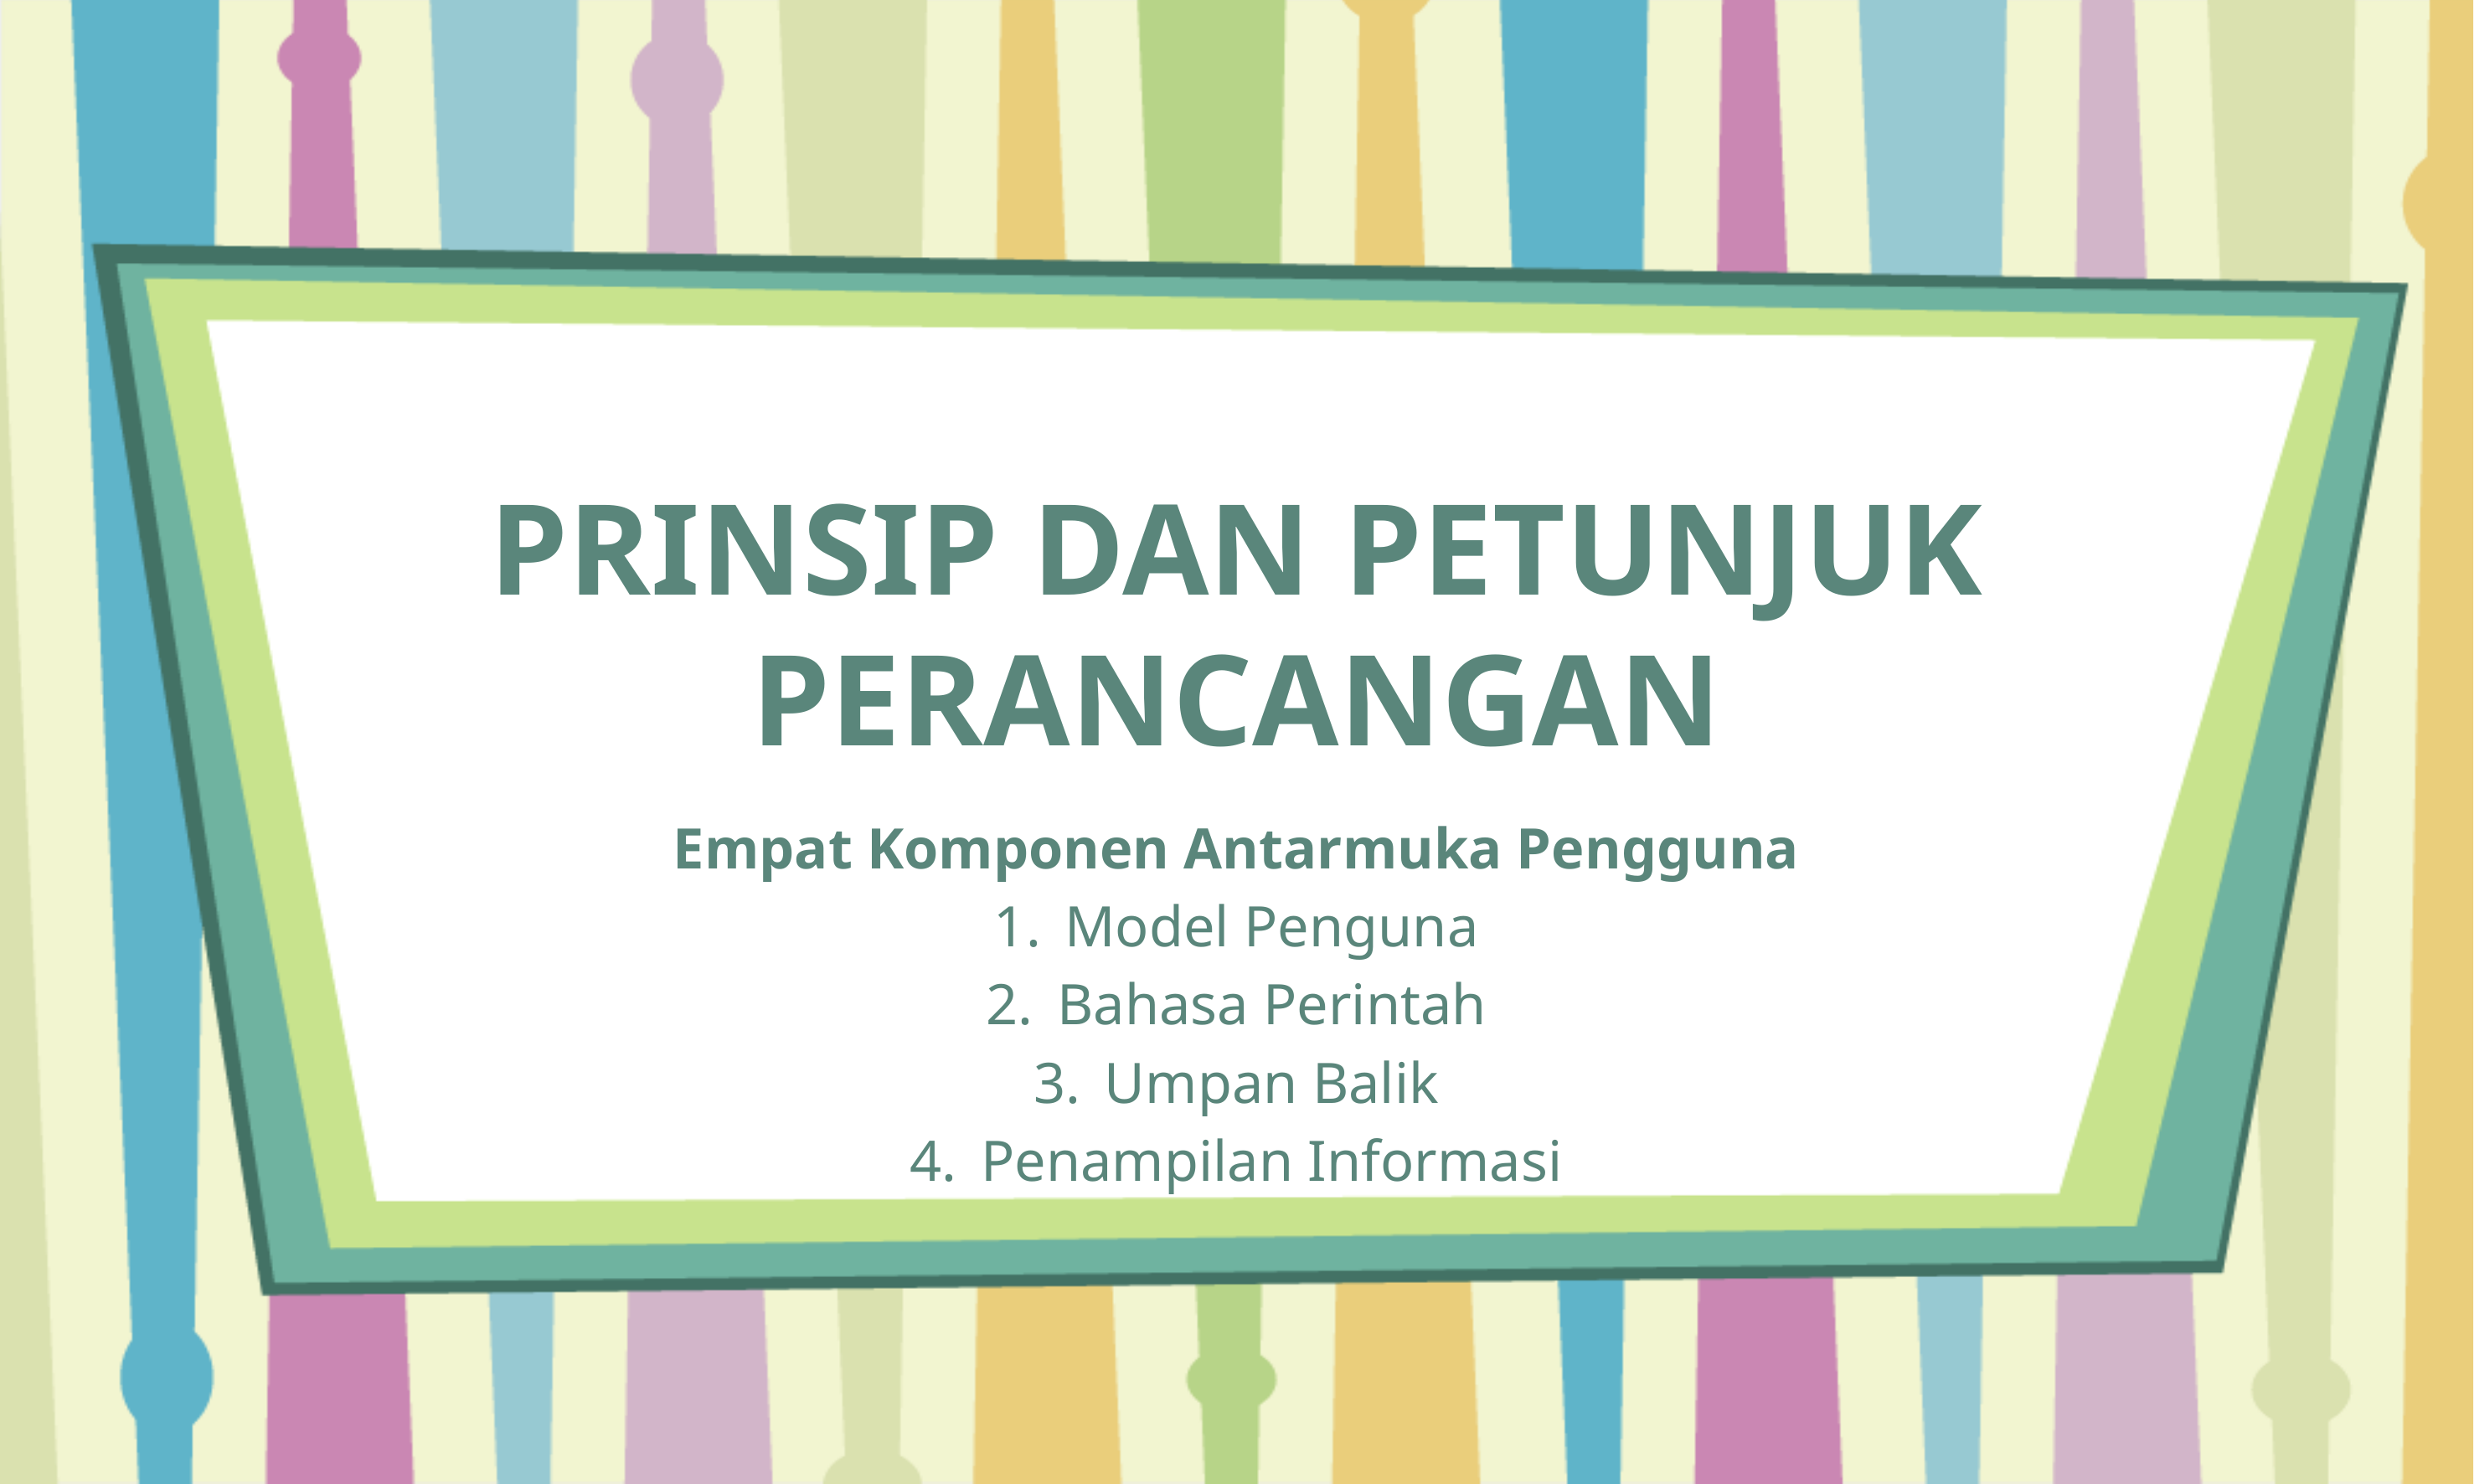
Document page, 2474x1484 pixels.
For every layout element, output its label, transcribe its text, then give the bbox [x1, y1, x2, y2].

title PRINSIP DAN PETUNJUK PERANCANGAN [185, 461, 2288, 780]
subtitle Empat Komponen Antarmuka Pengguna Model Penguna Bahasa Perintah Umpan Balik Penampilan Informasi [370, 801, 2103, 1220]
picture [0, 0, 2474, 1484]
